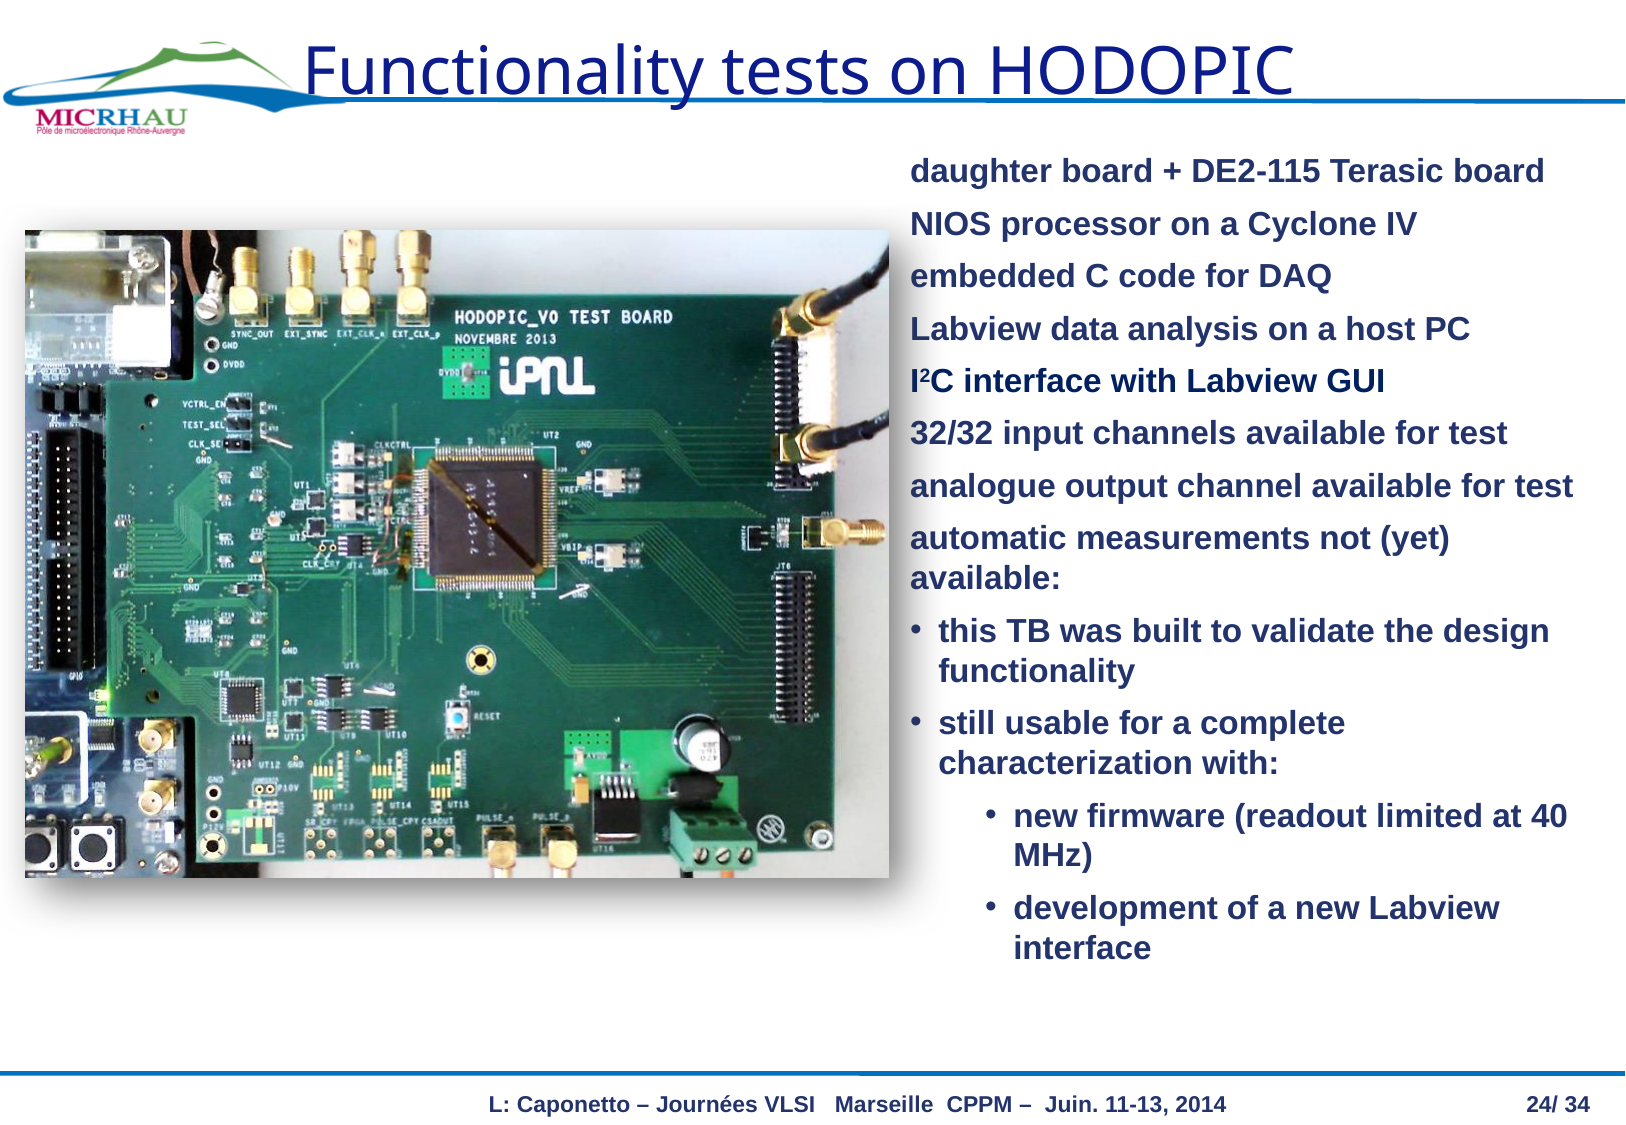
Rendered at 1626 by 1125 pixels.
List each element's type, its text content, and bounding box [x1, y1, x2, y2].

text_box daughter board + DE2-115 Terasic board NIOS processor on a Cyclone IV embedded C code for DAQ Labview data analysis on a host PC I2C interface with Labview GUI 32/32 input channels available for test analogue output channel available for test automatic measurements not (yet) available: this TB was built to validate the design functionality still usable for a complete characterization with: new firmware (readout limited at 40 MHz) development of a new Labview interface [895, 142, 1606, 974]
picture [0, 39, 349, 138]
picture [25, 229, 890, 878]
title Functionality tests on HODOPIC [233, 20, 1367, 100]
